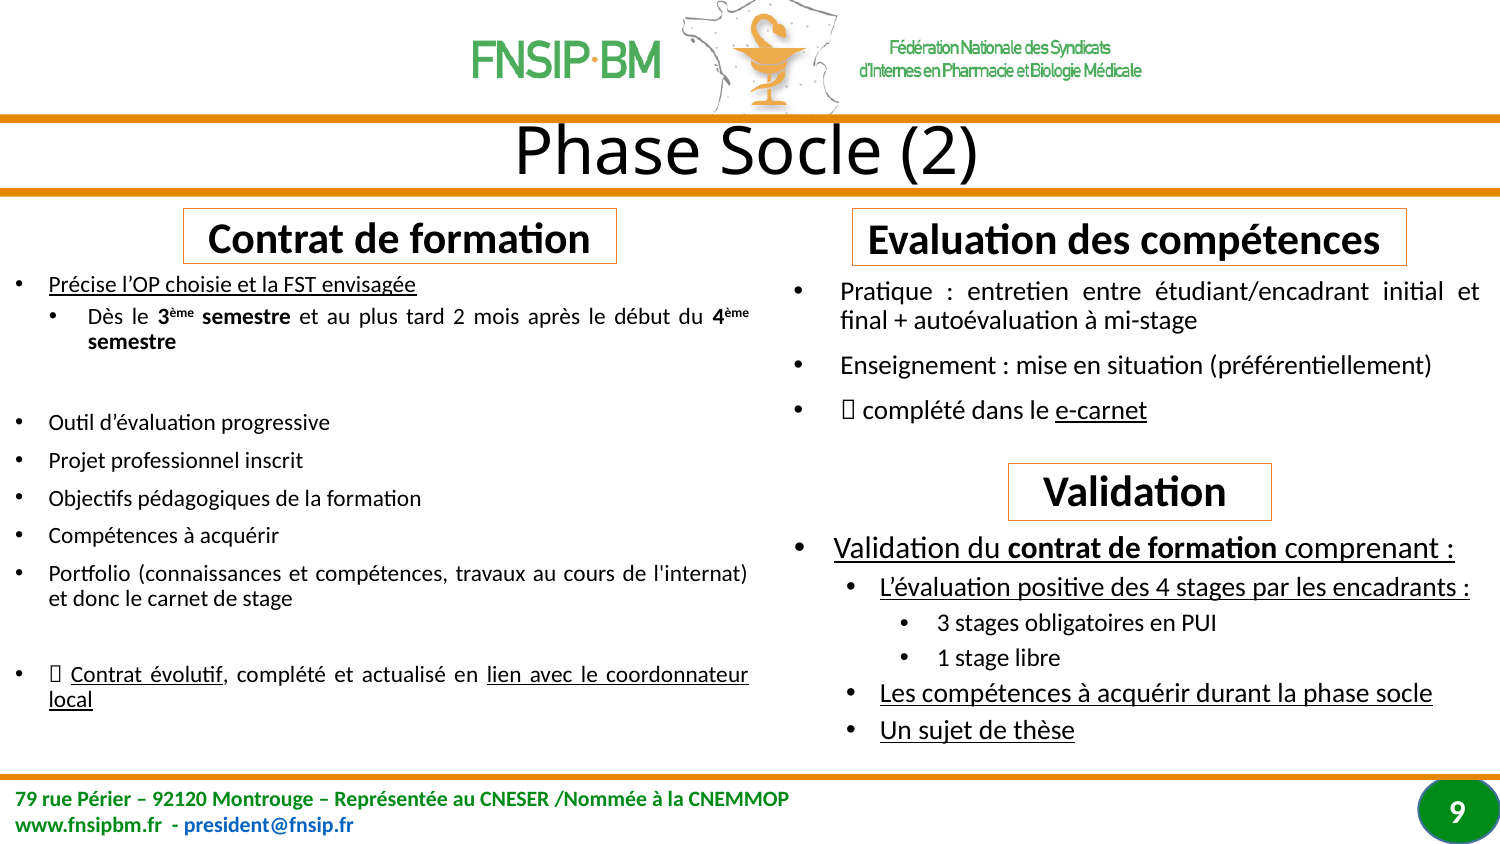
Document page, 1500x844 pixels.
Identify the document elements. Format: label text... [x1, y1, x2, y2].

text_box Pratique : entretien entre étudiant/encadrant initial et final + autoévaluation à mi-stage Enseignement : mise en situation (préférentiellement)  complété dans le e-carnet [778, 269, 1495, 440]
text_box Validation du contrat de formation comprenant : L’évaluation positive des 4 stages par les encadrants : 3 stages obligatoires en PUI 1 stage libre Les compétences à acquérir durant la phase socle Un sujet de thèse [779, 524, 1495, 773]
table_cell Paris [376, 0, 1160, 114]
text_box Evaluation des compétences [852, 208, 1407, 266]
text_box Contrat de formation [183, 208, 617, 264]
list Précise l’OP choisie et la FST envisagée Dès le 3ème semestre et au plus tard 2 mois après le début du 4ème semestre Outil d’évaluation progressive Projet professionnel inscrit Objectifs pédagogiques de la formation Compétences à acquérir Portfolio (connaissances et compétences, travaux au cours de l'internat) et donc le carnet de stage  Contrat évolutif, complété et actualisé en lien avec le coordonnateur local [0, 265, 764, 721]
title Phase Socle (2) [0, 123, 1497, 183]
text_box [794, 440, 1480, 524]
slide_number 9 [1418, 784, 1497, 836]
